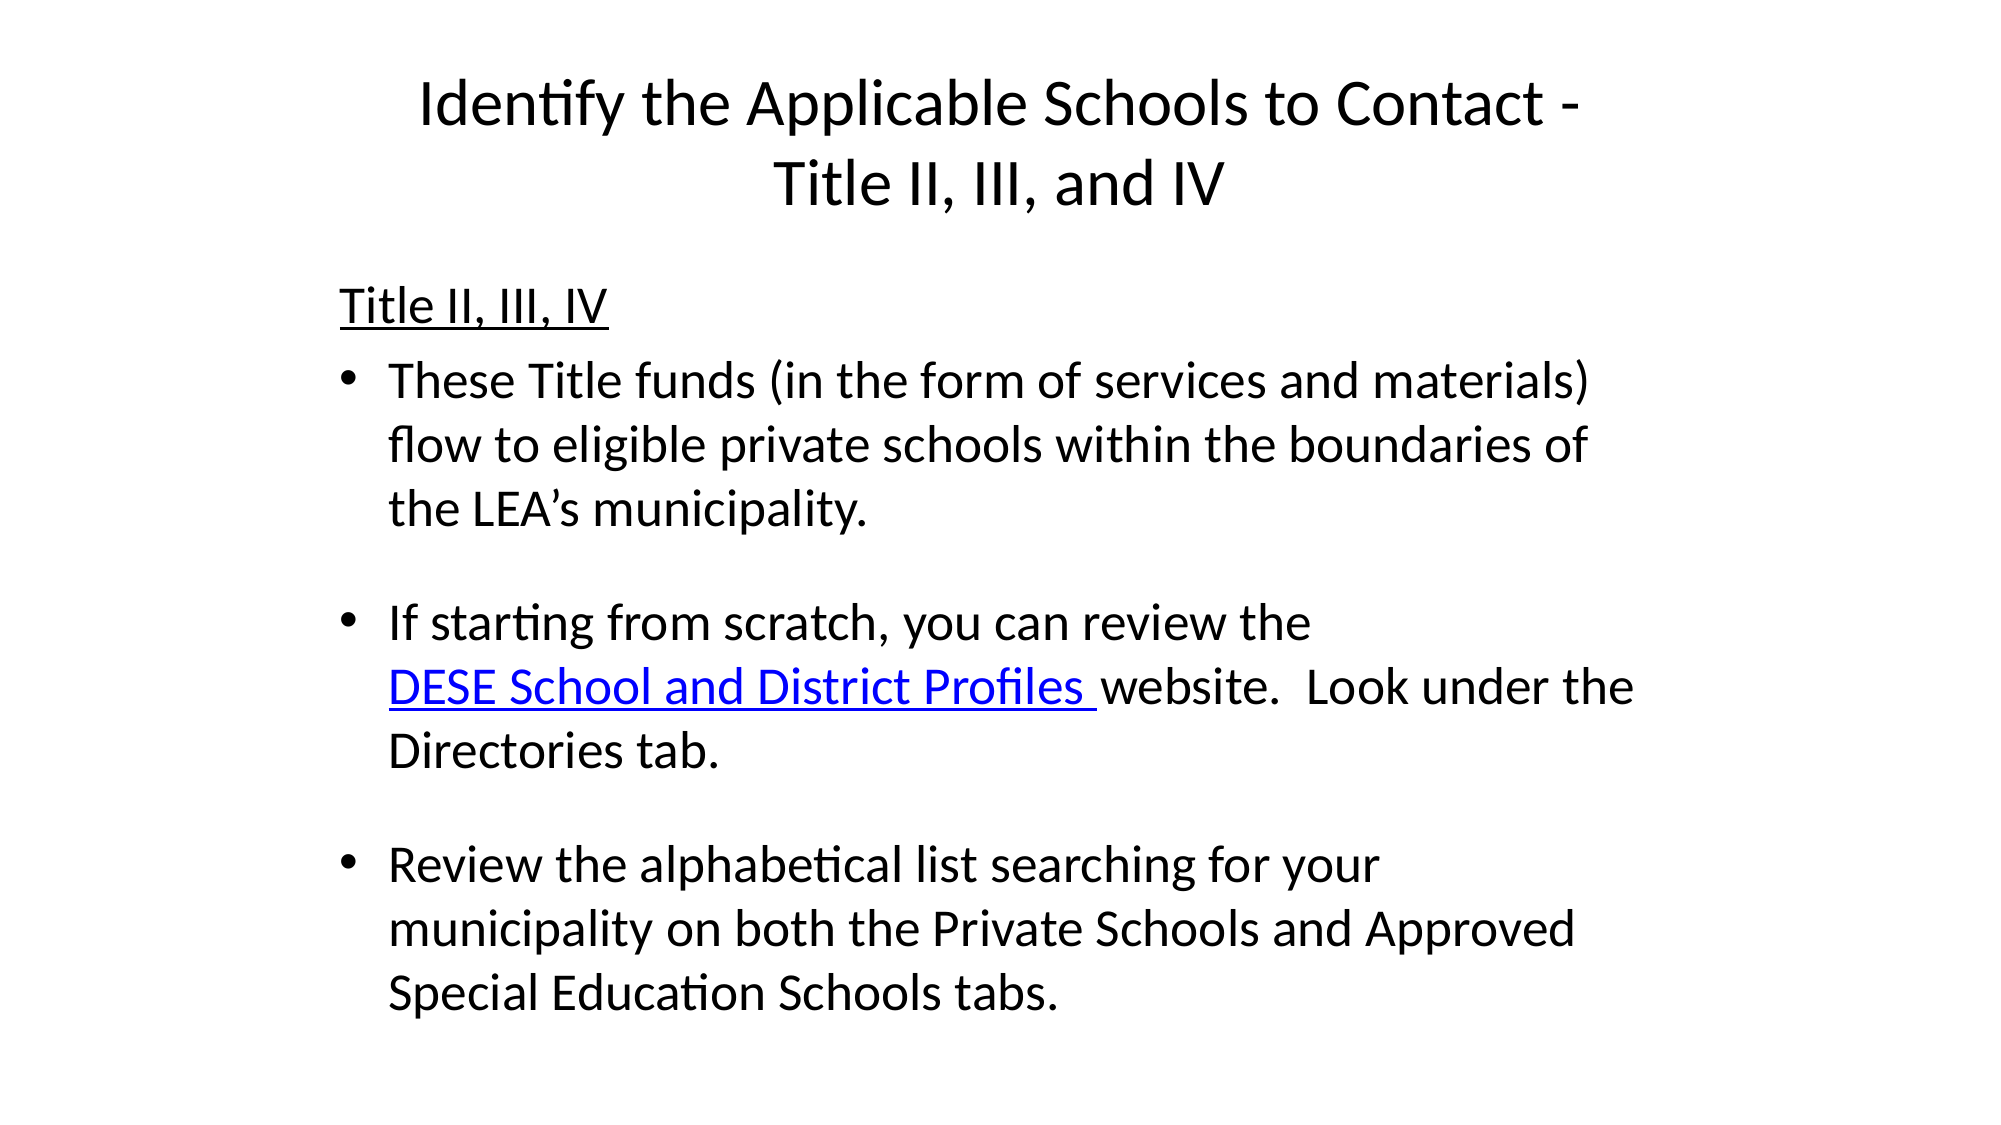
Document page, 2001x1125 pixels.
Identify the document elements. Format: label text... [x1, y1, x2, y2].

title Identify the Applicable Schools to Contact - Title II, III, and IV [99, 45, 1900, 233]
list Title II, III, IV These Title funds (in the form of services and materials) flow to eligible private schools within the boundaries of the LEA’s municipality. If starting from scratch, you can review the DESE School and District Profiles website. Look under the Directories tab. Review the alphabetical list searching for your municipality on both the Private Schools and Approved Special Education Schools tabs. [324, 262, 1675, 1038]
